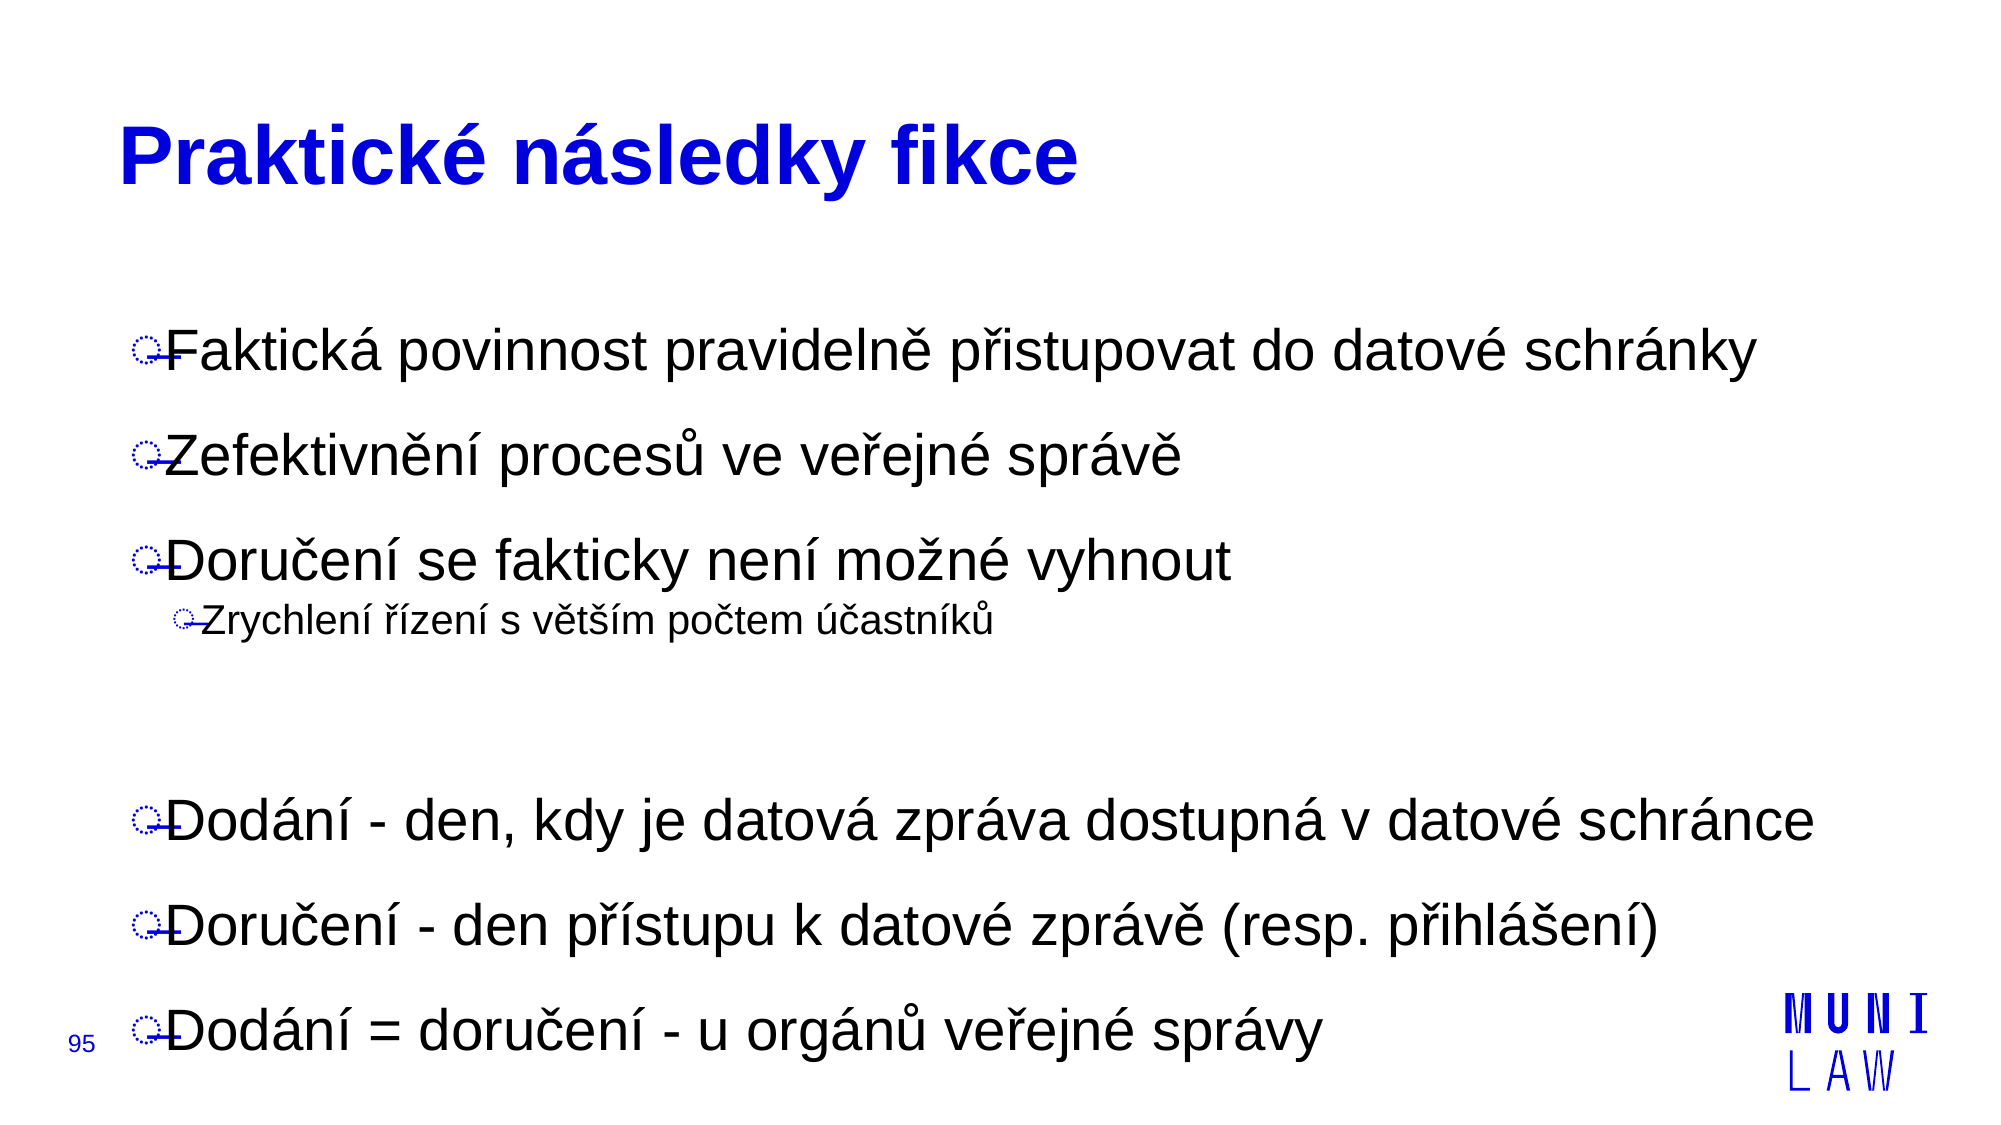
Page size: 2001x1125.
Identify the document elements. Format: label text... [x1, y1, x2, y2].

slide_number 95 [67, 1021, 110, 1063]
list Faktická povinnost pravidelně přistupovat do datové schránky Zefektivnění procesů ve veřejné správě Doručení se fakticky není možné vyhnout Zrychlení řízení s větším počtem účastníků Dodání - den, kdy je datová zpráva dostupná v datové schránce Doručení - den přístupu k datové zprávě (resp. přihlášení) Dodání = doručení - u orgánů veřejné správy [118, 277, 1883, 957]
title Praktické následky fikce [118, 118, 1883, 193]
